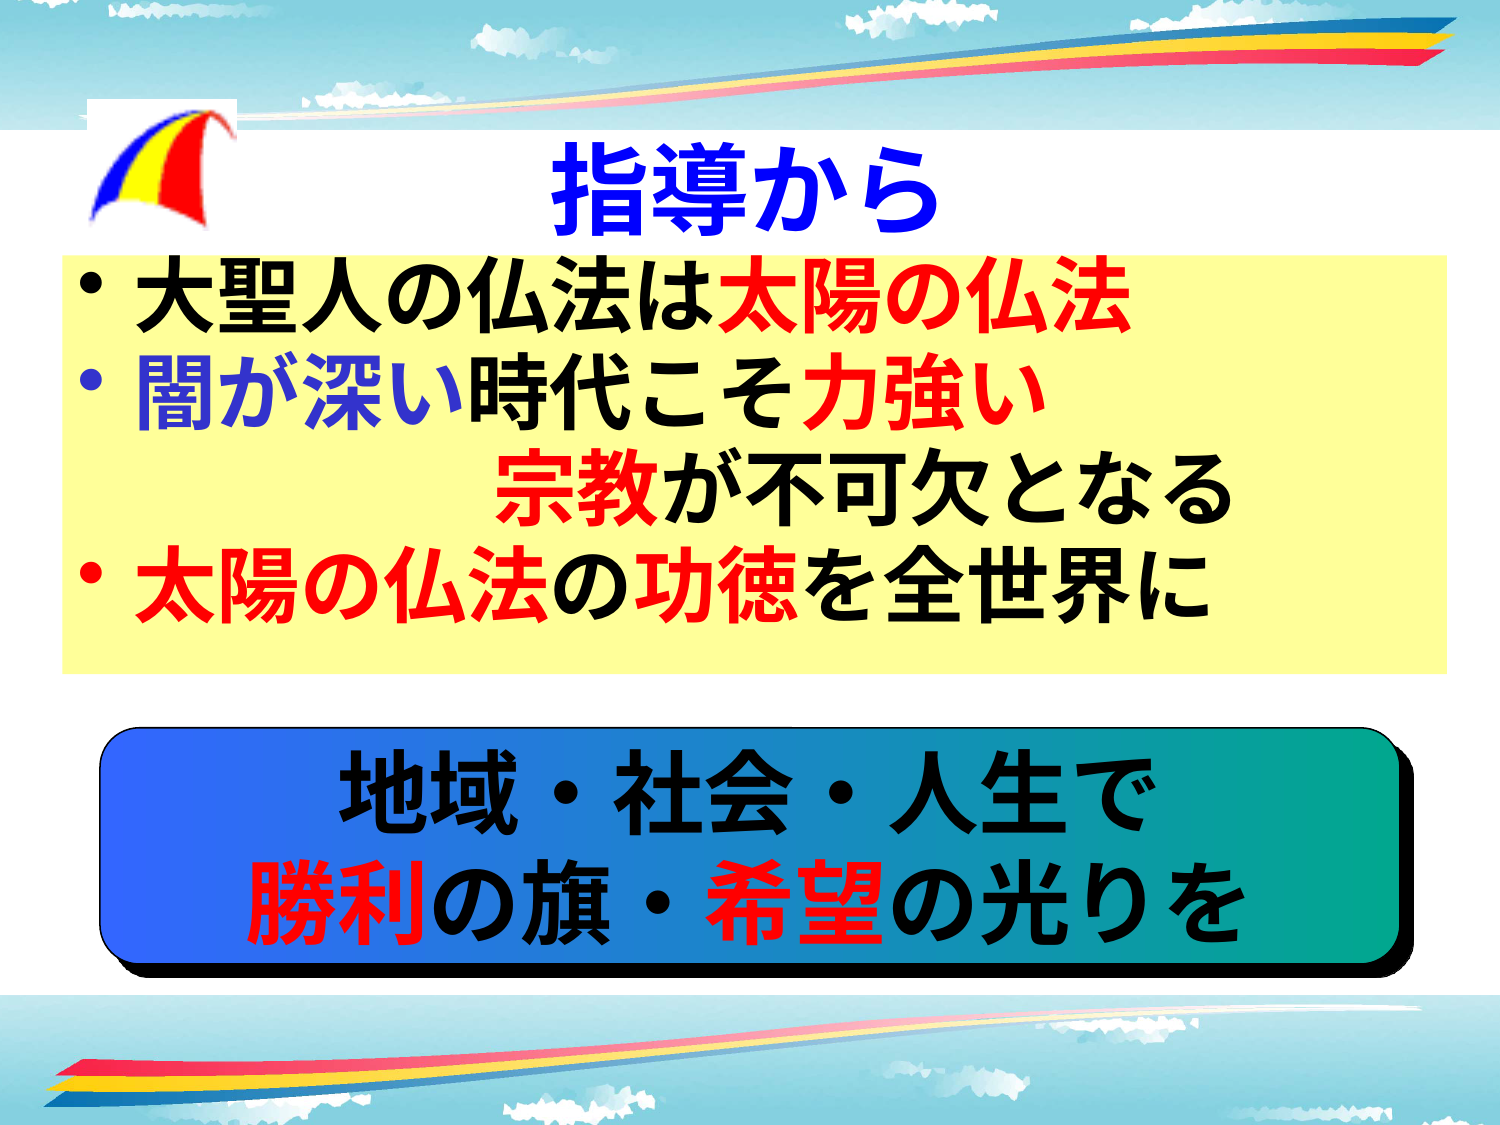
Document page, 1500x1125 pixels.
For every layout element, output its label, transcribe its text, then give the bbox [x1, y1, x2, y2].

picture [0, 0, 1500, 231]
list 大聖人の仏法は太陽の仏法 闇が深い時代こそ力強い 宗教が不可欠となる 太陽の仏法の功徳を全世界に [62, 255, 1447, 675]
picture [0, 995, 1500, 1125]
text_box 地域・社会・人生で 勝利の旗・希望の光りを [99, 727, 1400, 965]
title 指導から [112, 130, 1388, 244]
